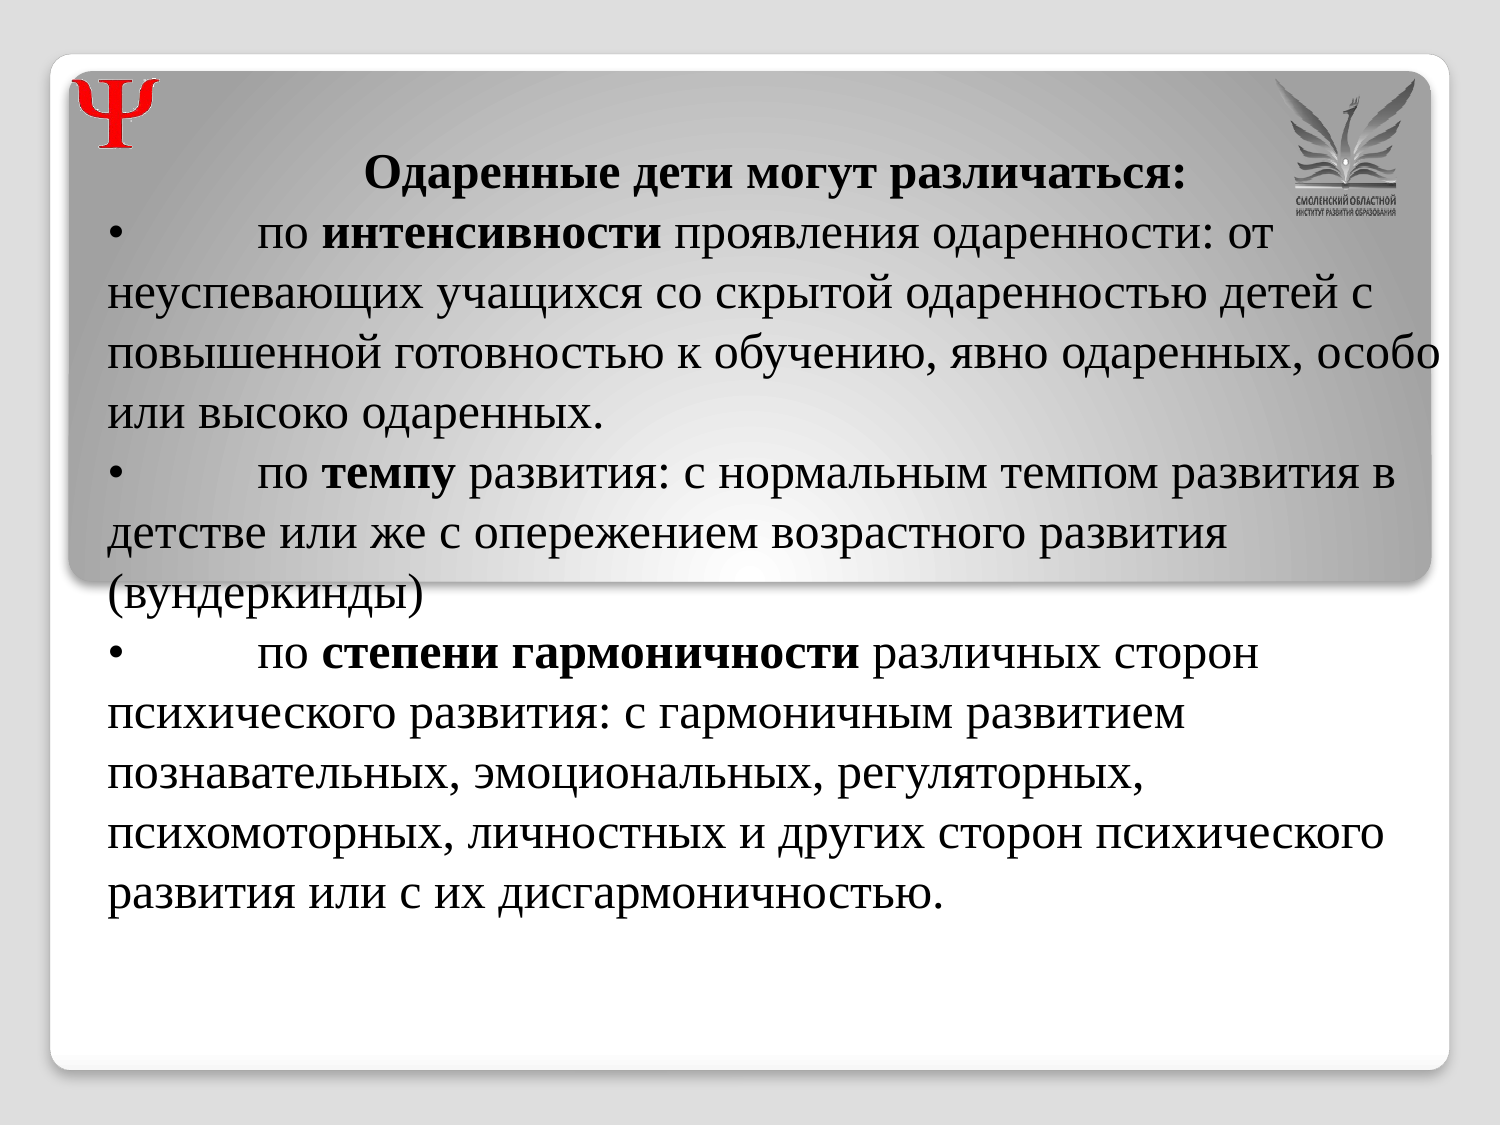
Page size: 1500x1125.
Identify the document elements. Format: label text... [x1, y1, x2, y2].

subtitle Одаренные дети могут различаться: • по интенсивности проявления одаренности: от неуспевающих учащихся со скрытой одаренностью детей с повышенной готовностью к обучению, явно одаренных, особо или высоко одаренных. • по темпу развития: с нормальным темпом развития в детстве или же с опережением возрастного развития (вундеркинды) • по степени гармоничности различных сторон психического развития: с гармоничным развитием познавательных, эмоциональных, регуляторных, психомоторных, личностных и других сторон психического развития или с их дисгармоничностью. [71, 78, 1459, 1059]
picture [71, 77, 160, 150]
picture [1275, 77, 1415, 216]
